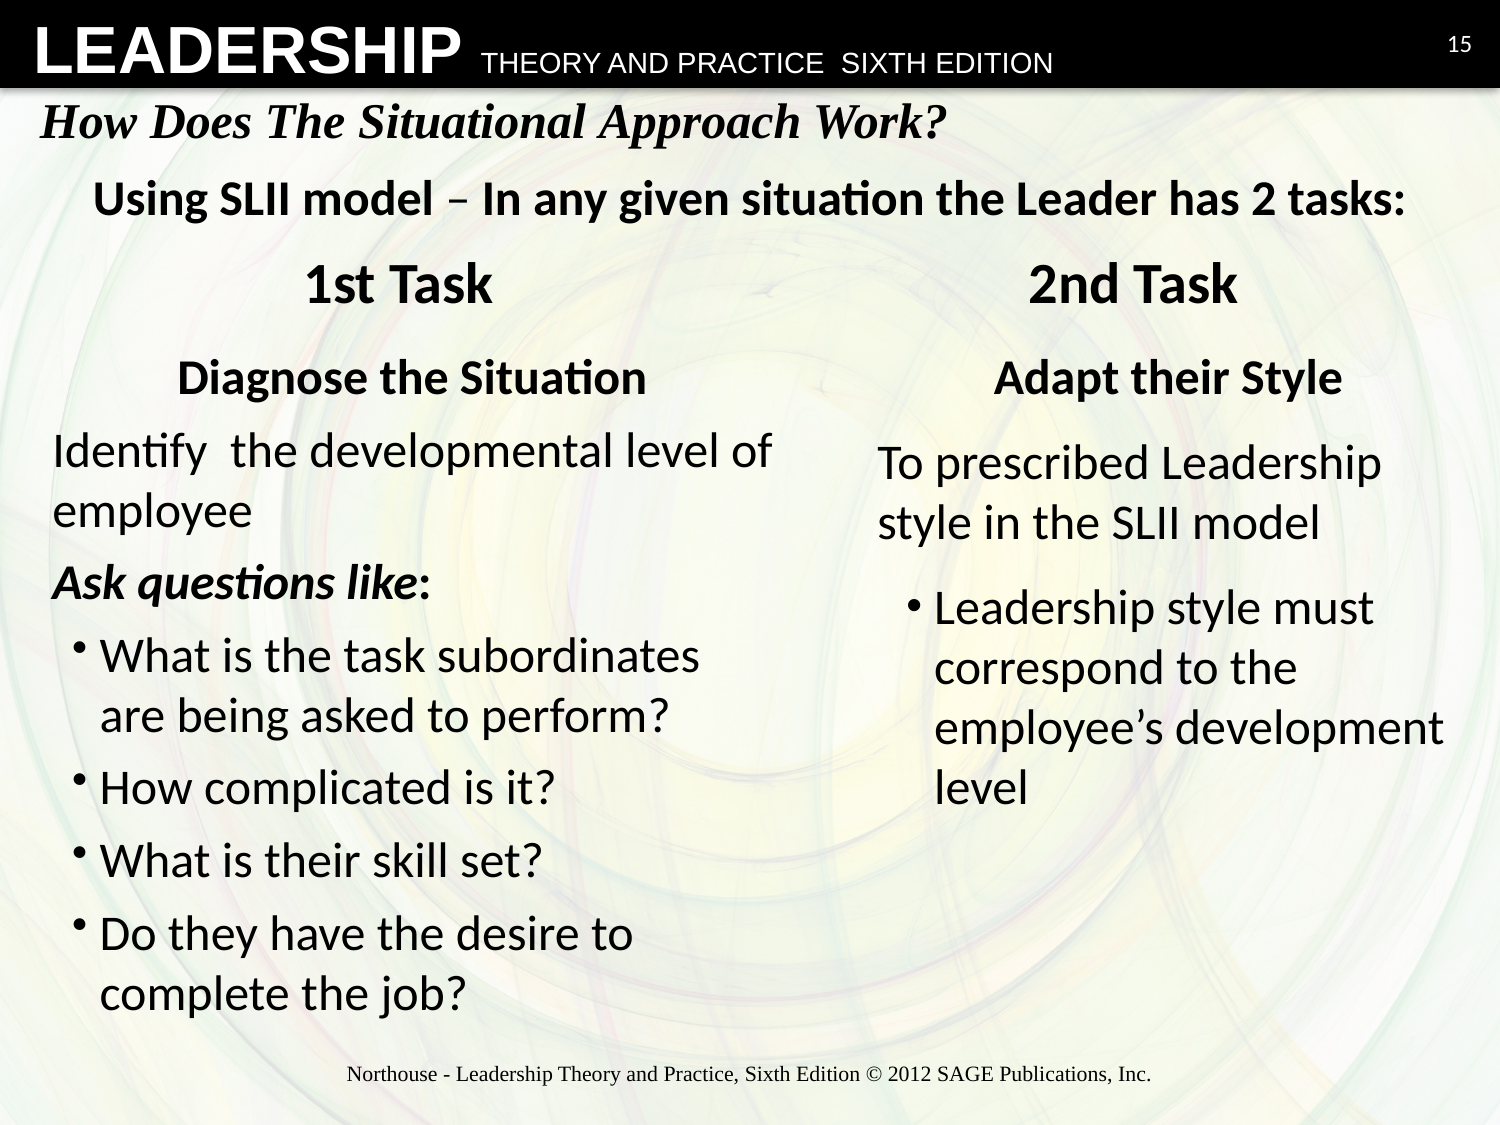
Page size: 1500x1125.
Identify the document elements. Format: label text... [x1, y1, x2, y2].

text_box Diagnose the Situation Identify the developmental level of employee Ask questions like: What is the task subordinates are being asked to perform? How complicated is it? What is their skill set? Do they have the desire to complete the job? [37, 337, 788, 1028]
text_box Using SLII model – In any given situation the Leader has 2 tasks: [37, 158, 1463, 233]
text_box 2nd Task [1013, 237, 1254, 323]
text_box Adapt their Style To prescribed Leadership style in the SLII model Leadership style must correspond to the employee’s development level [862, 337, 1475, 823]
title How Does The Situational Approach Work? [24, 87, 1451, 151]
picture [0, 88, 1500, 1125]
slide_number 15 [1425, 12, 1488, 73]
text_box 1st Task [288, 237, 509, 323]
footer Northouse - Leadership Theory and Practice, Sixth Edition © 2012 SAGE Publications, Inc. [75, 1042, 1425, 1103]
